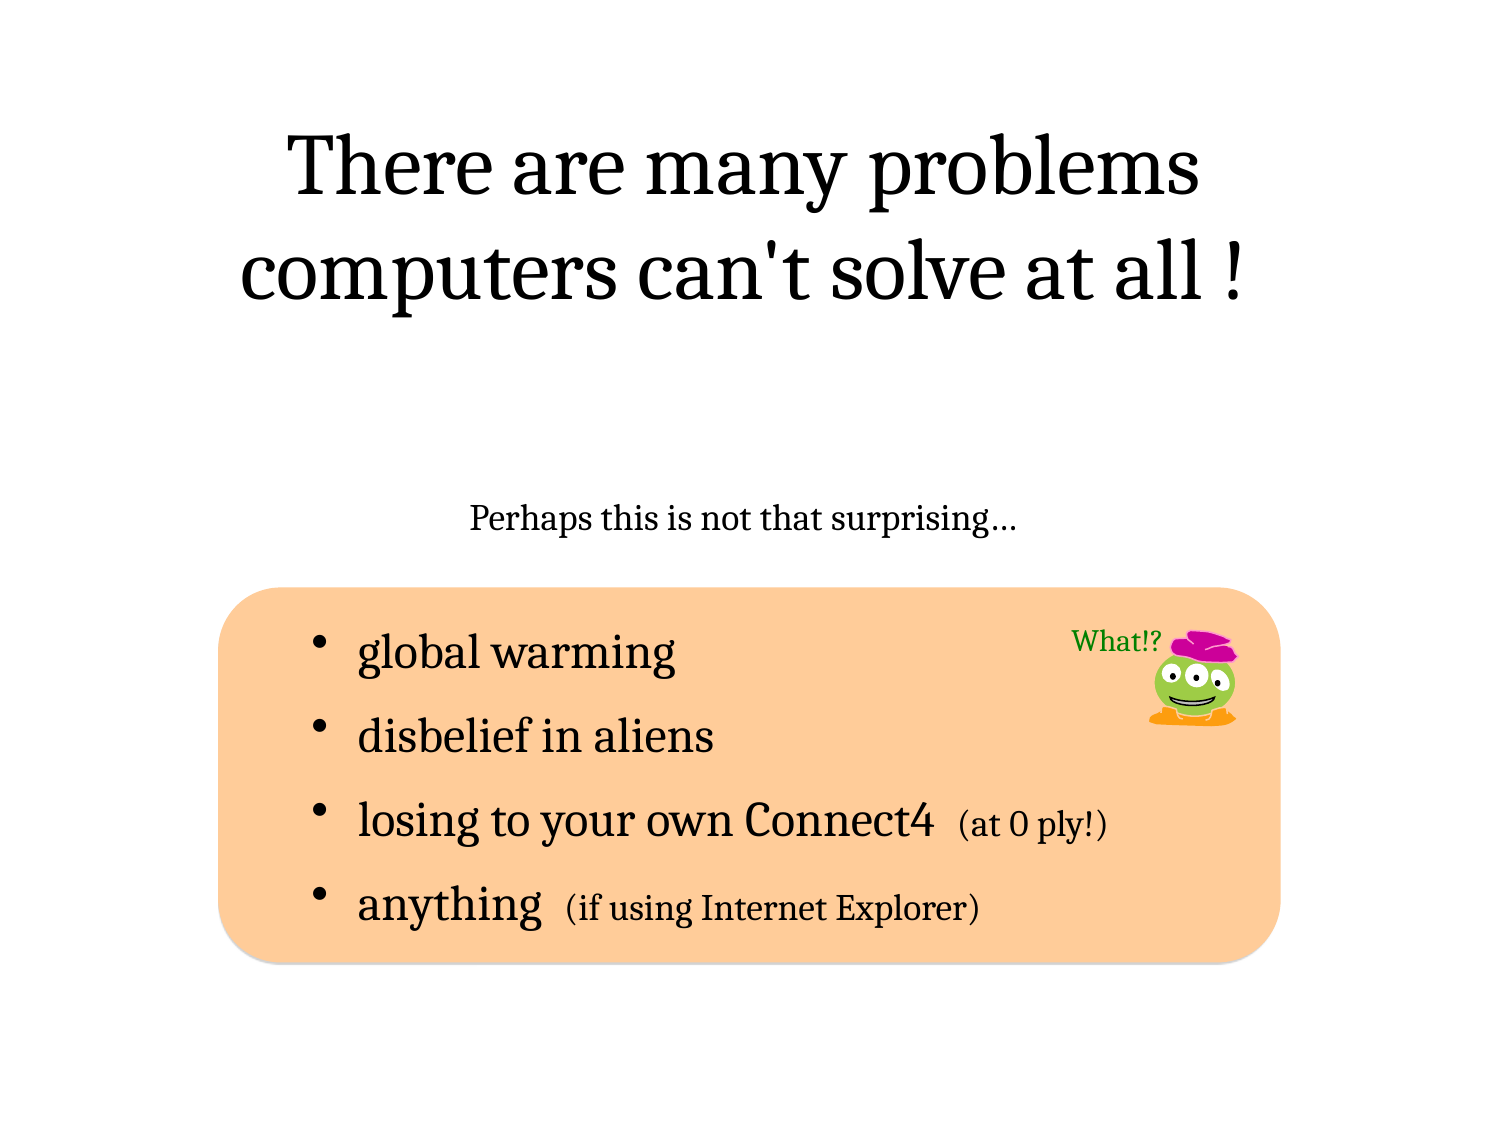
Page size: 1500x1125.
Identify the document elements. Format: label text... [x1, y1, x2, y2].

text_box global warming [296, 610, 778, 771]
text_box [1149, 630, 1239, 726]
text_box Perhaps this is not that surprising… [355, 485, 1132, 546]
text_box [218, 587, 1281, 963]
text_box losing to your own Connect4 (at 0 ply!) [296, 778, 1171, 854]
text_box anything (if using Internet Explorer) [296, 862, 1228, 938]
text_box There are many problems computers can't solve at all ! [193, 99, 1295, 325]
text_box What!? [912, 612, 1179, 665]
